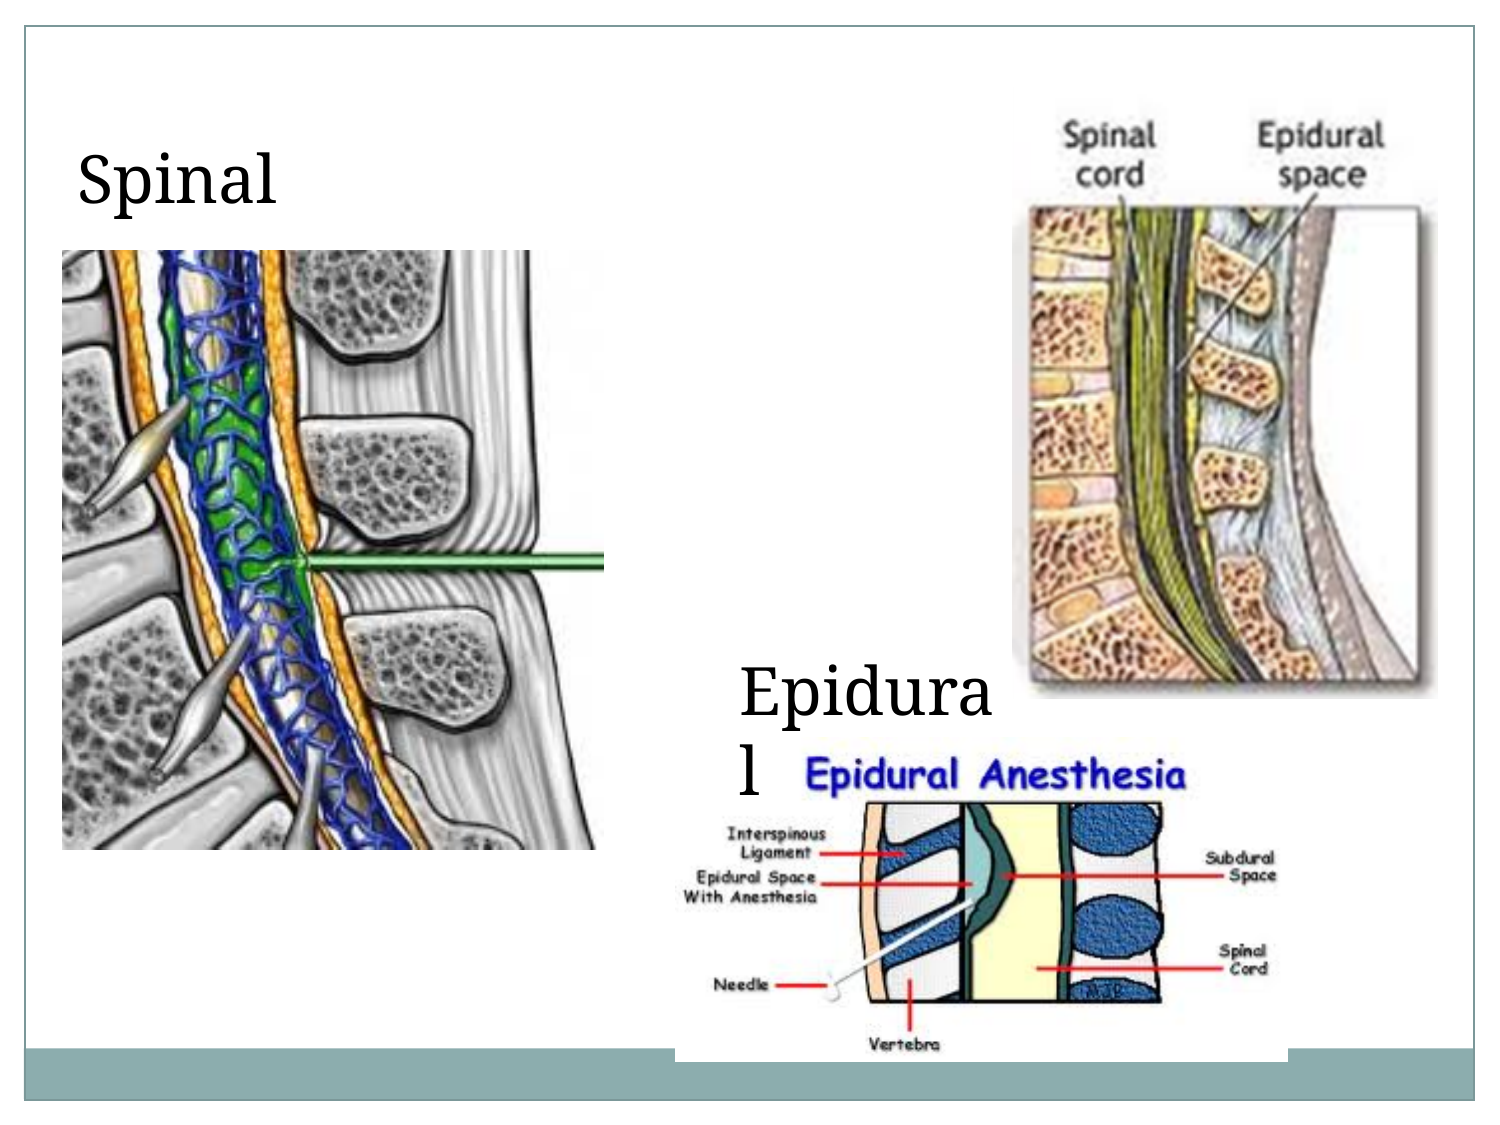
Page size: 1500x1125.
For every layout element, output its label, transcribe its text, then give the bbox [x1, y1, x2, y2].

text_box Epidural [724, 641, 1013, 734]
picture [1012, 87, 1438, 700]
text_box Spinal [62, 129, 313, 224]
picture [674, 737, 1288, 1062]
picture [62, 249, 605, 851]
